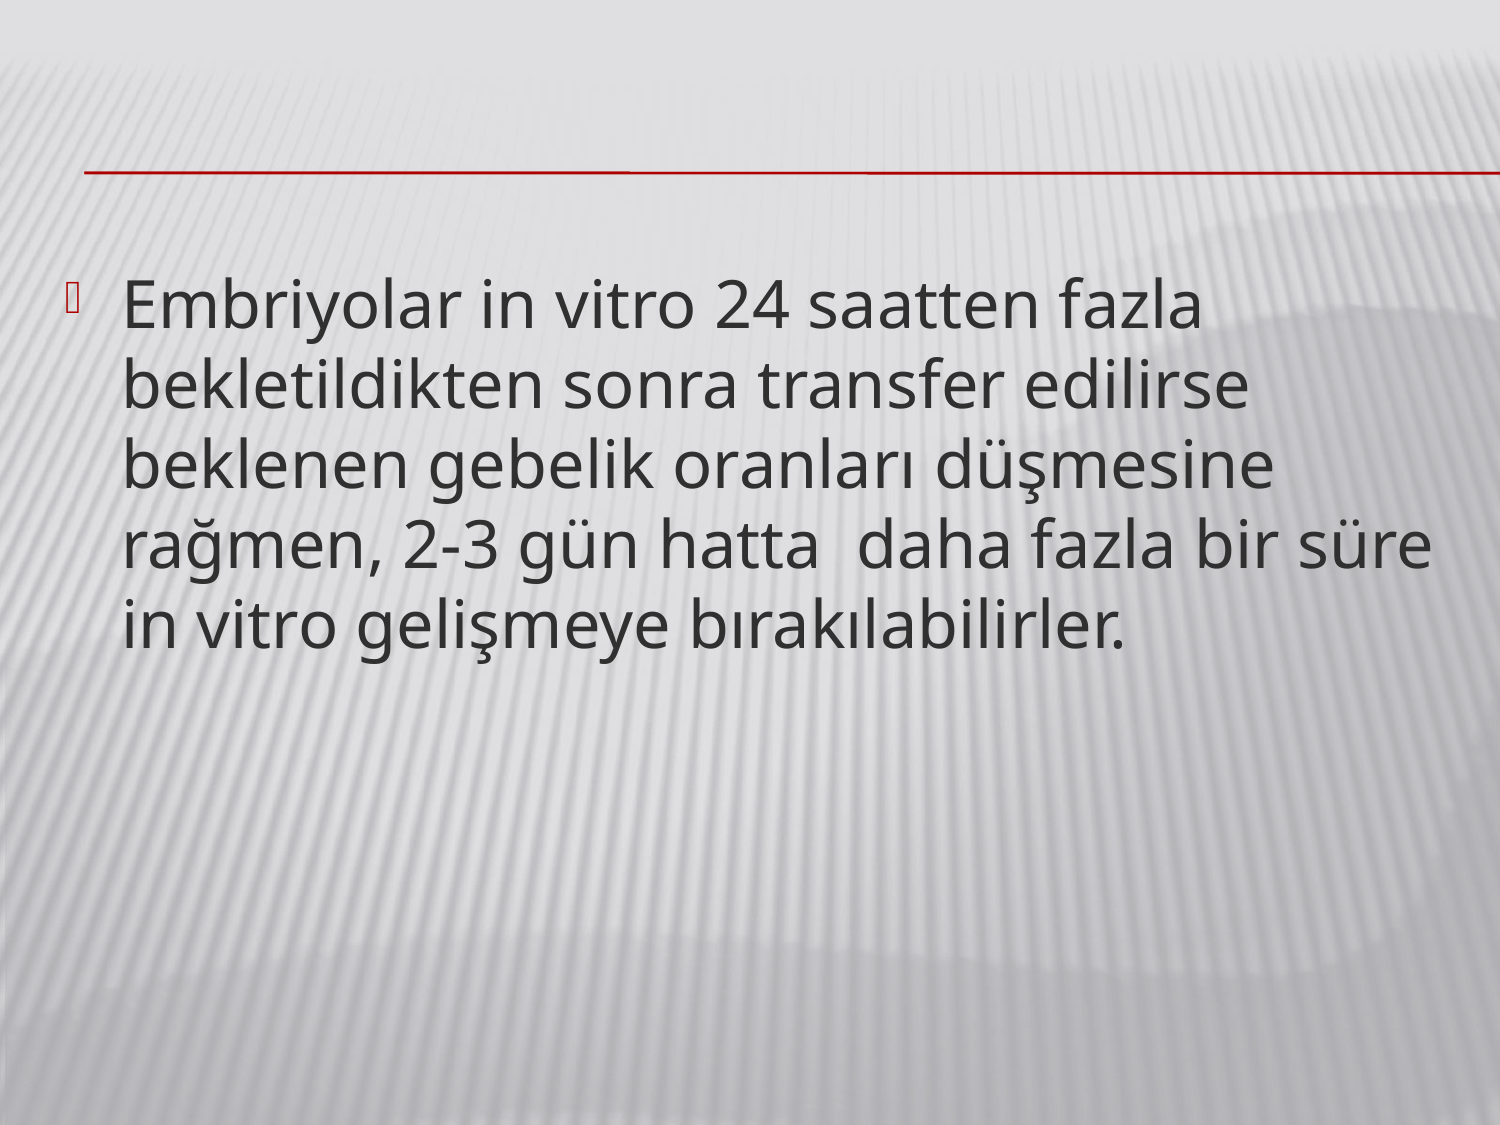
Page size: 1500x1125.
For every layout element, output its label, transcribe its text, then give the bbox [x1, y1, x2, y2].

list Embriyolar in vitro 24 saatten fazla bekletildikten sonra transfer edilirse beklenen gebelik oranları düşmesine rağmen, 2-3 gün hatta daha fazla bir süre in vitro gelişmeye bırakılabilirler. [50, 254, 1475, 998]
